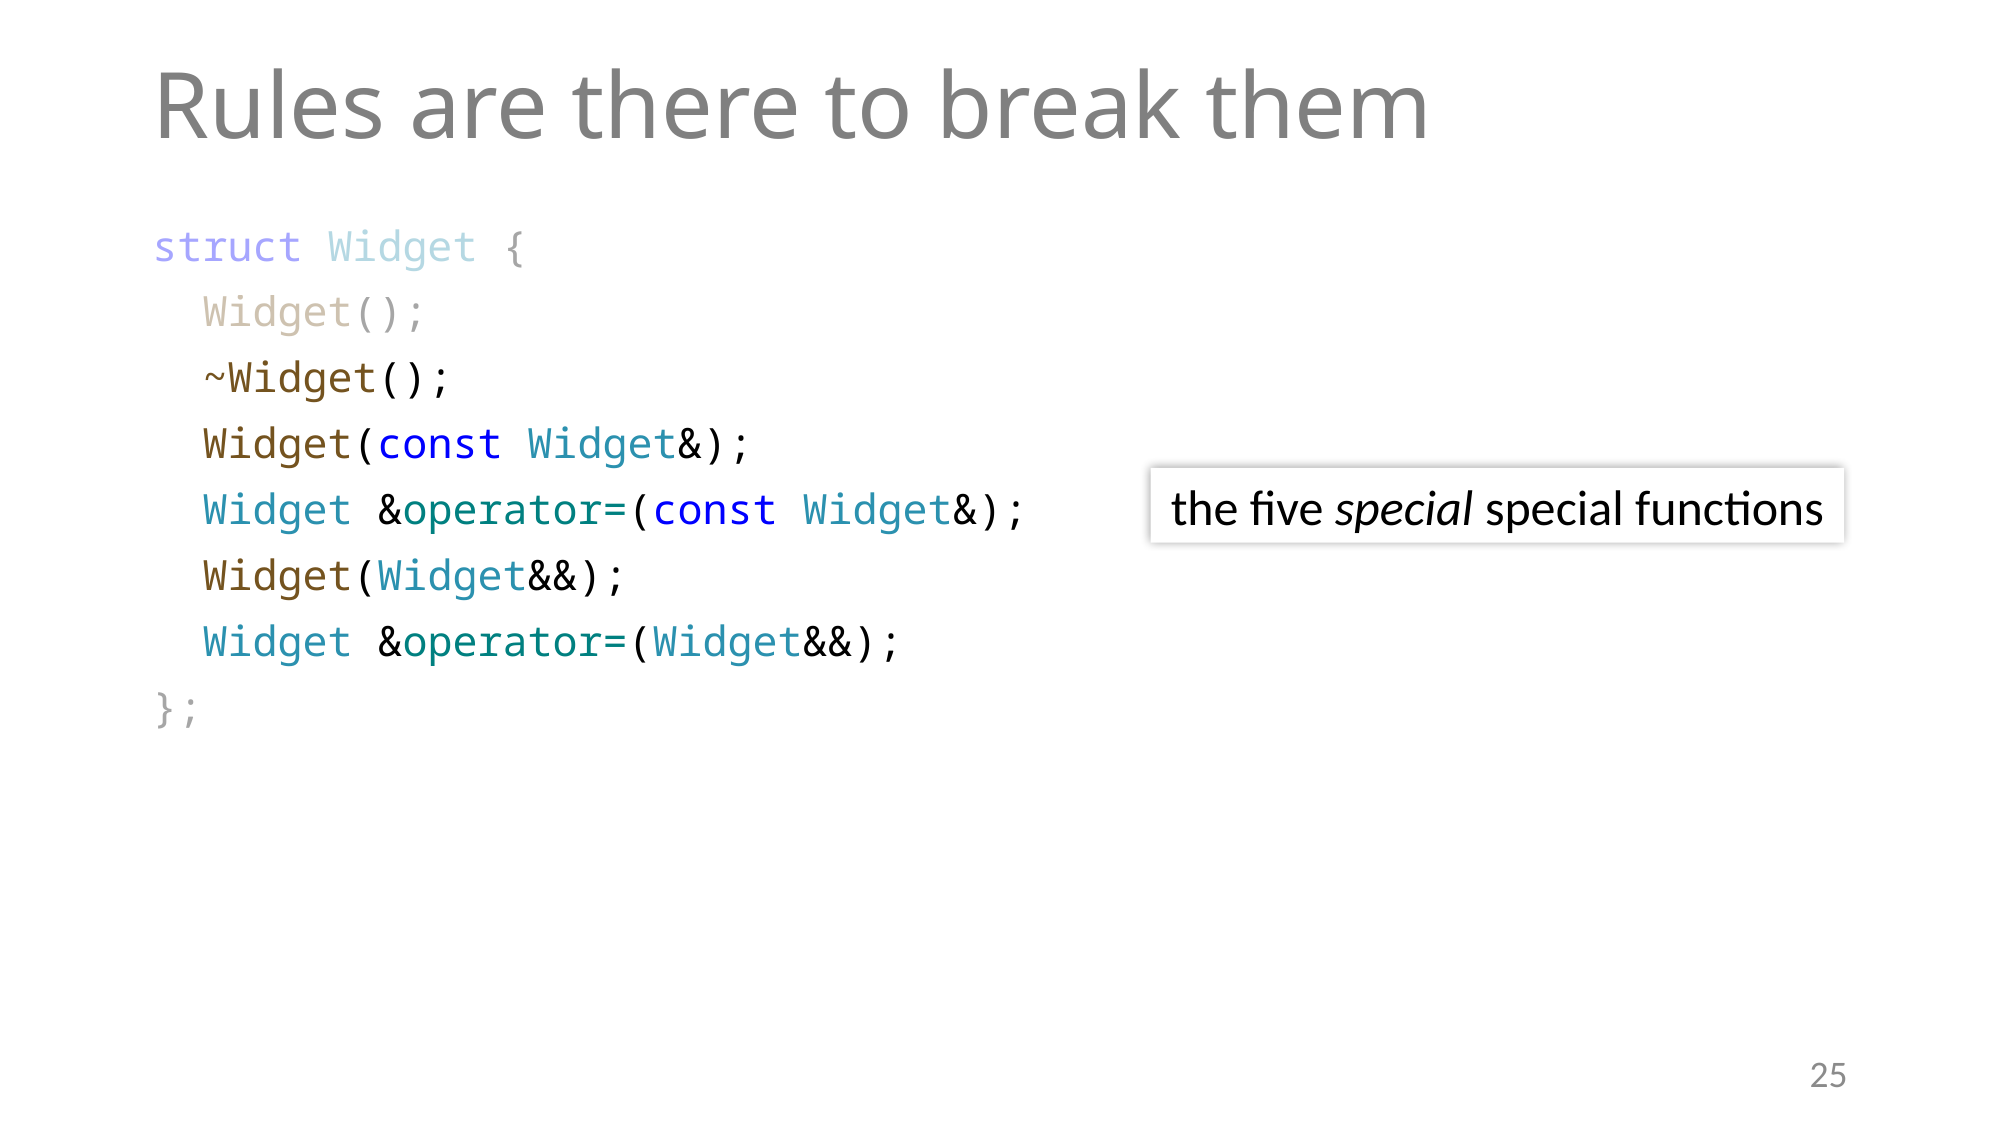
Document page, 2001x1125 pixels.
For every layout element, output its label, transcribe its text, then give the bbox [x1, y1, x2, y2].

list struct Widget { Widget(); ~Widget(); Widget(const Widget&); Widget &operator=(const Widget&); Widget(Widget&&); Widget &operator=(Widget&&); }; [137, 217, 1863, 1043]
slide_number 25 [1412, 1042, 1863, 1103]
text_box the five special special functions [1150, 467, 1845, 543]
title Rules are there to break them [137, 0, 1863, 217]
